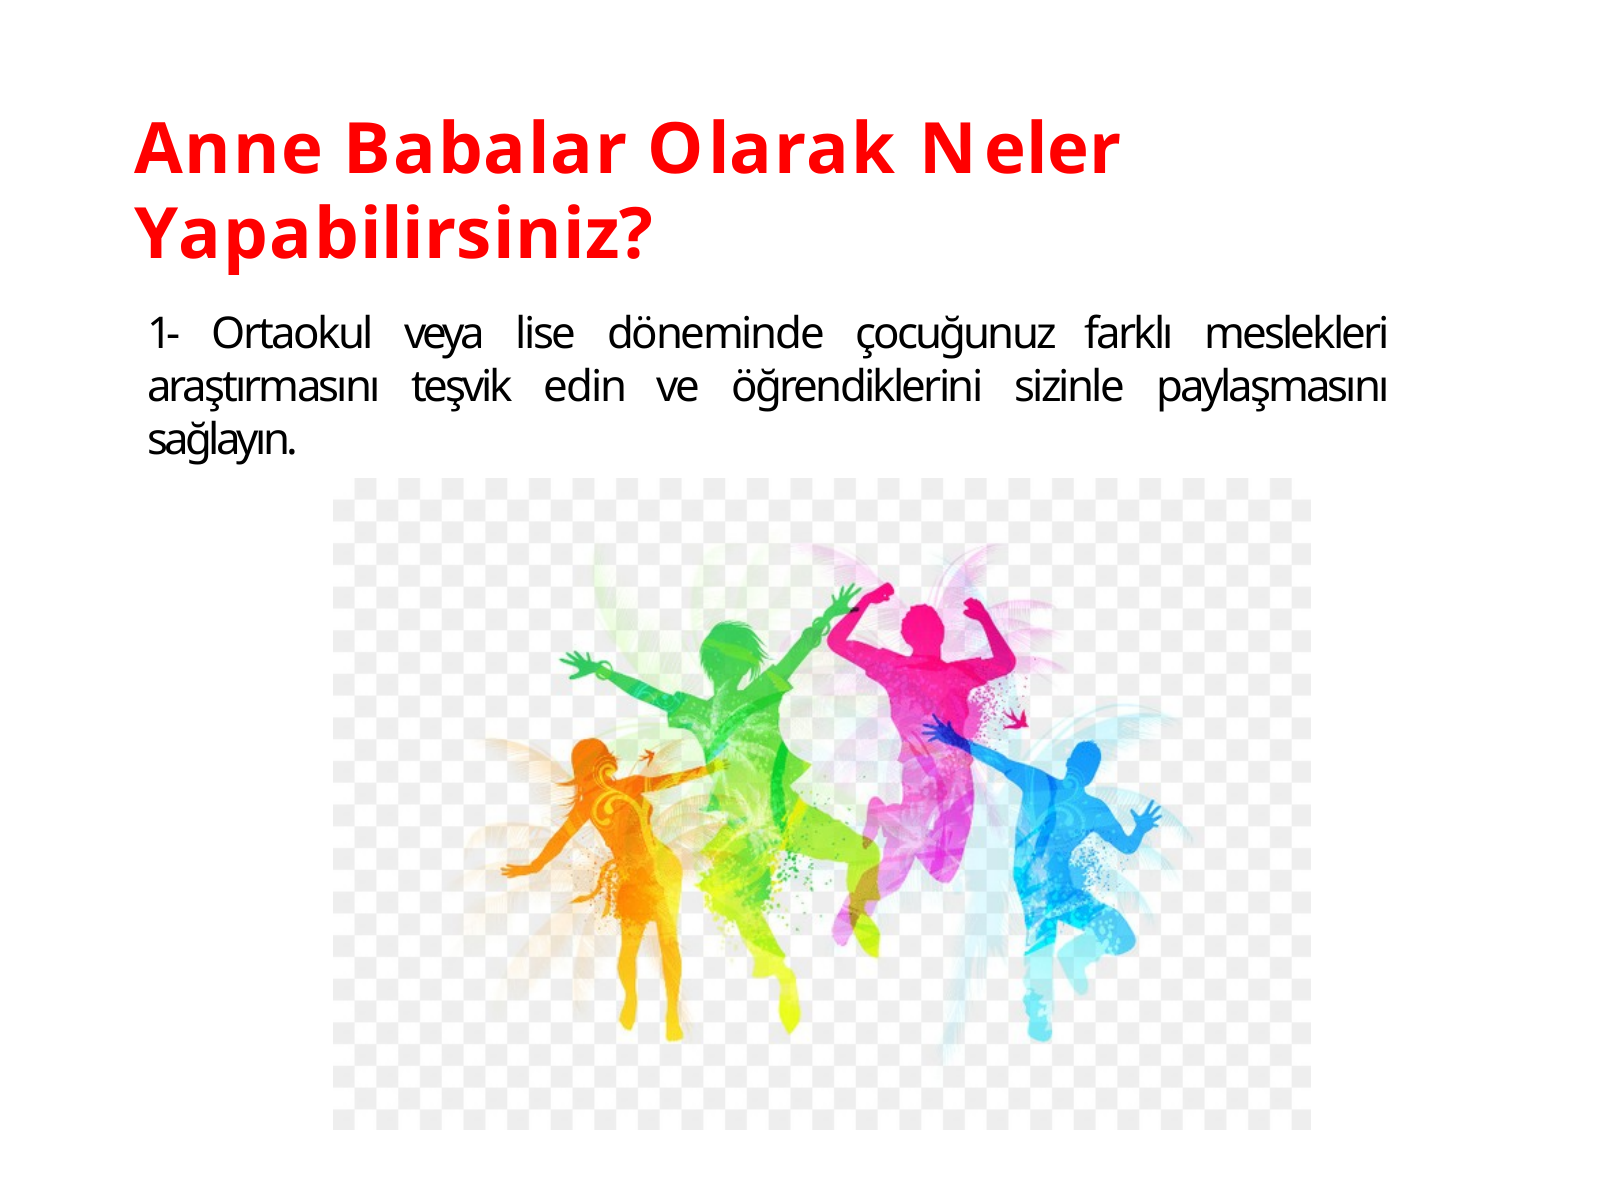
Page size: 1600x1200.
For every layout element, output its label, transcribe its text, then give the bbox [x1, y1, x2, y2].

title Anne Babalar Olarak Neler Yapabilirsiniz? [94, 100, 1506, 304]
text_box 1- Ortaokul veya lise döneminde çocuğunuz farklı meslekleri araştırmasını teşvik edin ve öğrendiklerini sizinle paylaşmasını sağlayın. [145, 302, 1418, 464]
picture [333, 478, 1311, 1131]
